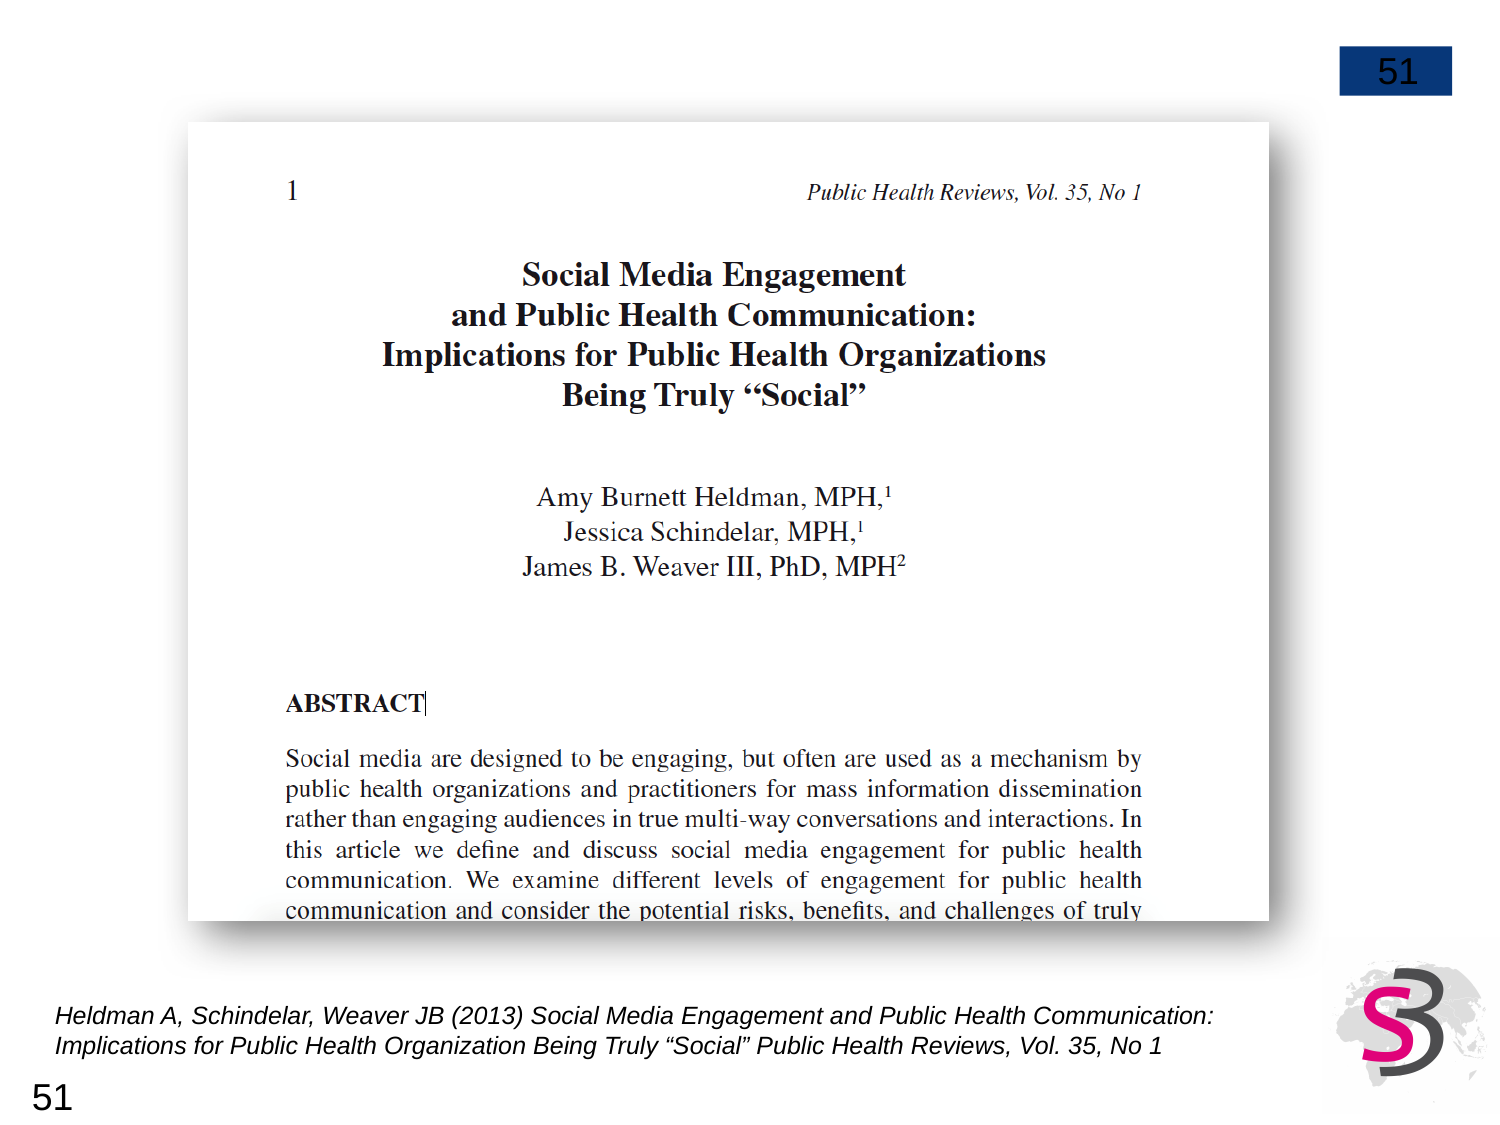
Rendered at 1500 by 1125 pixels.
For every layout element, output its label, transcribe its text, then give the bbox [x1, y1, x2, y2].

text_box Heldman A, Schindelar, Weaver JB (2013) Social Media Engagement and Public Health Communication: Implications for Public Health Organization Being Truly “Social” Public Health Reviews, Vol. 35, No 1 [40, 992, 1364, 1067]
picture [187, 121, 1269, 921]
slide_number 51 [1362, 39, 1454, 100]
text_box 51 [17, 1065, 109, 1125]
picture [1322, 937, 1500, 1114]
